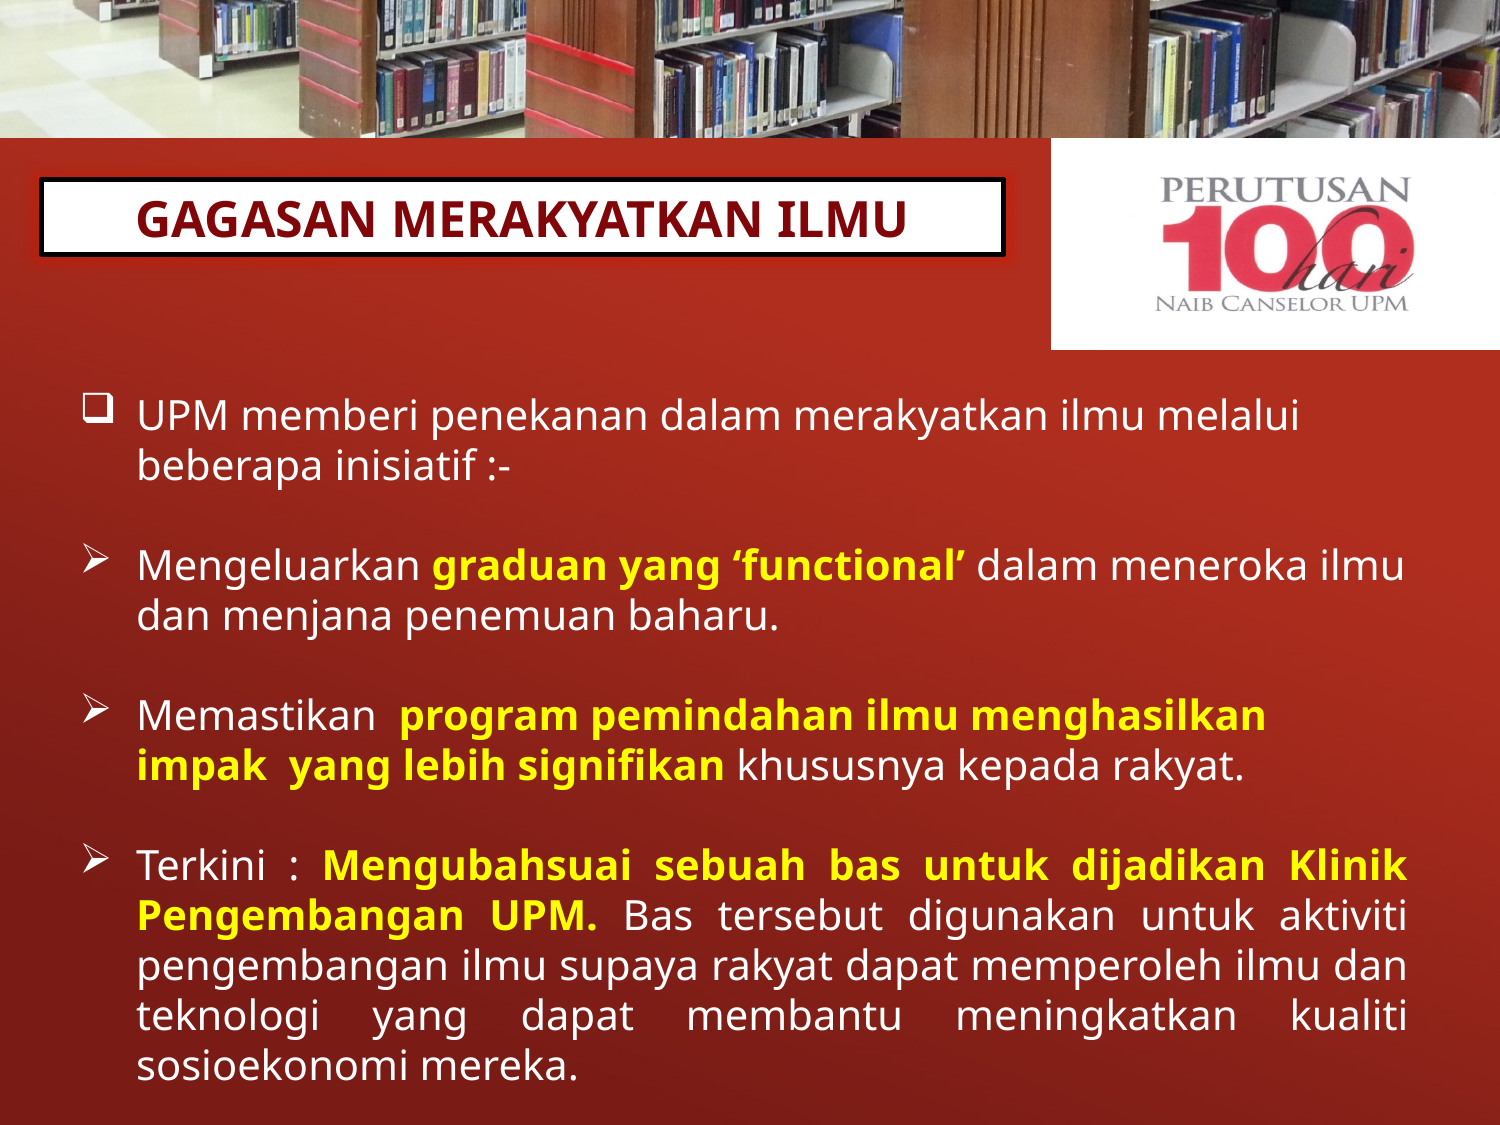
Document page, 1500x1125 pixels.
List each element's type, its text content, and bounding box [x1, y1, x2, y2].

text_box UPM memberi penekanan dalam merakyatkan ilmu melalui beberapa inisiatif :- Mengeluarkan graduan yang ‘functional’ dalam meneroka ilmu dan menjana penemuan baharu. Memastikan program pemindahan ilmu menghasilkan impak yang lebih signifikan khususnya kepada rakyat. Terkini : Mengubahsuai sebuah bas untuk dijadikan Klinik Pengembangan UPM. Bas tersebut digunakan untuk aktiviti pengembangan ilmu supaya rakyat dapat memperoleh ilmu dan teknologi yang dapat membantu meningkatkan kualiti sosioekonomi mereka. [64, 331, 1424, 1097]
text_box GAGASAN MERAKYATKAN ILMU [39, 177, 1006, 257]
picture [0, 0, 1500, 1125]
